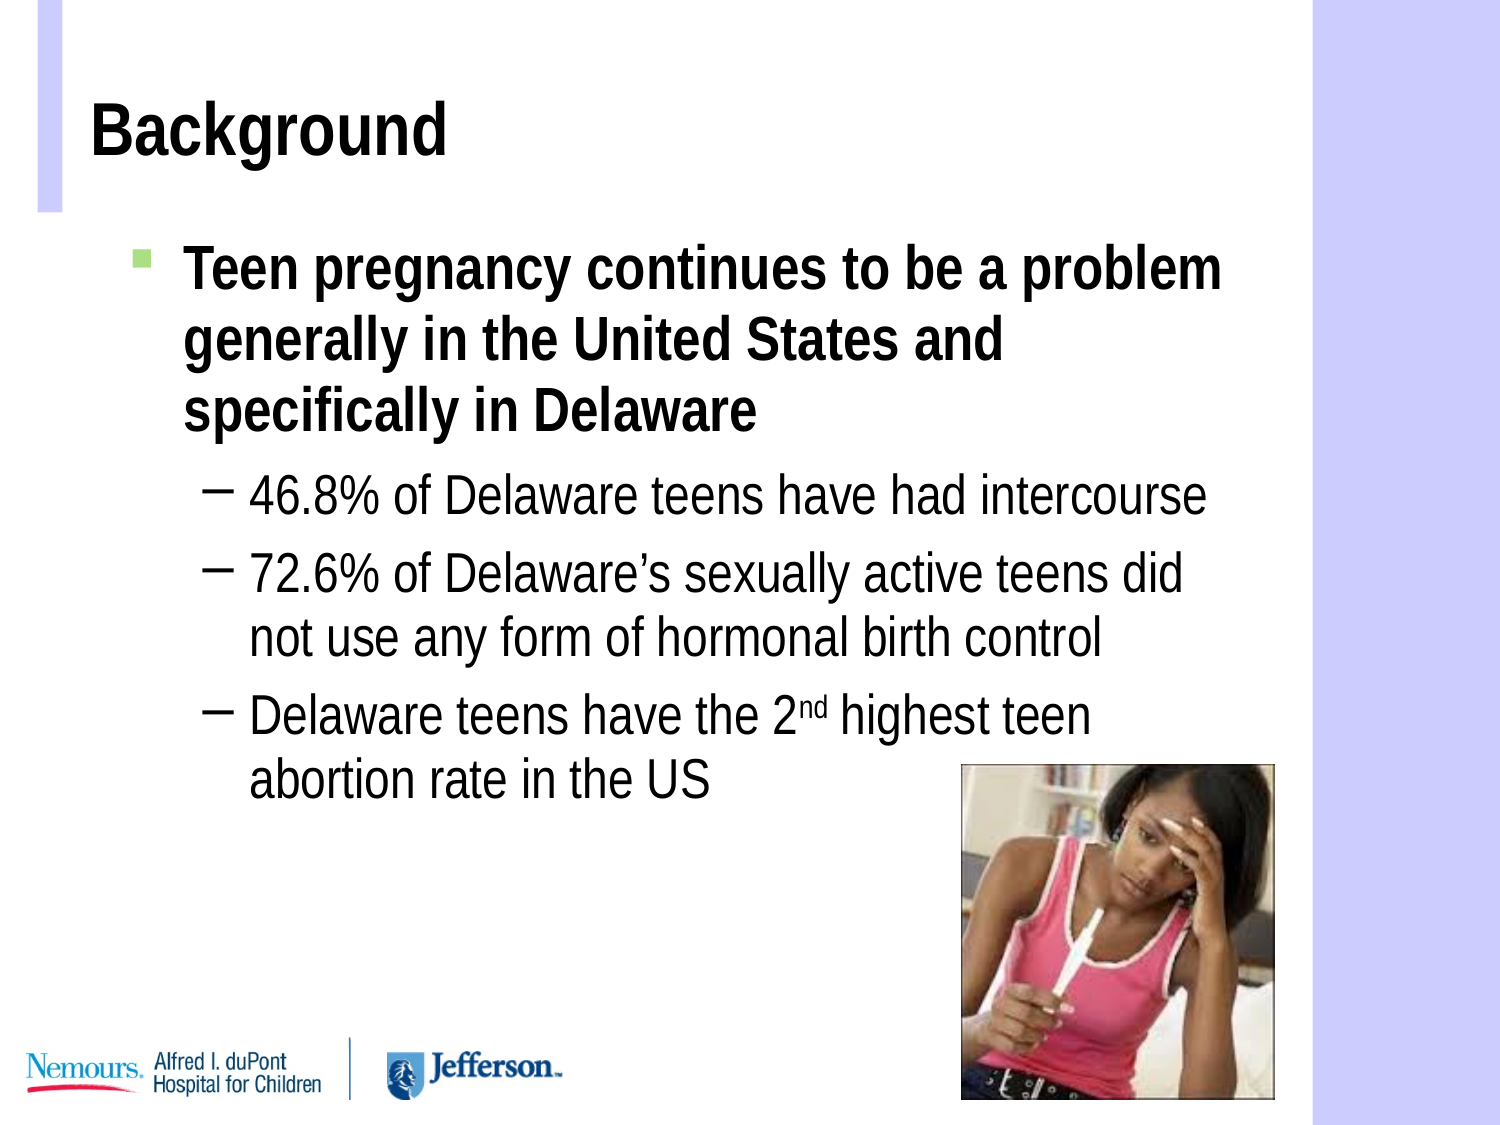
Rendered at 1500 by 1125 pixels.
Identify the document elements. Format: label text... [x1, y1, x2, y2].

list Teen pregnancy continues to be a problem generally in the United States and specifically in Delaware 46.8% of Delaware teens have had intercourse 72.6% of Delaware’s sexually active teens did not use any form of hormonal birth control Delaware teens have the 2nd highest teen abortion rate in the US [112, 224, 1276, 1013]
picture [387, 1051, 563, 1100]
picture [961, 764, 1276, 1101]
title Background [74, 0, 1401, 251]
picture [0, 1026, 325, 1125]
